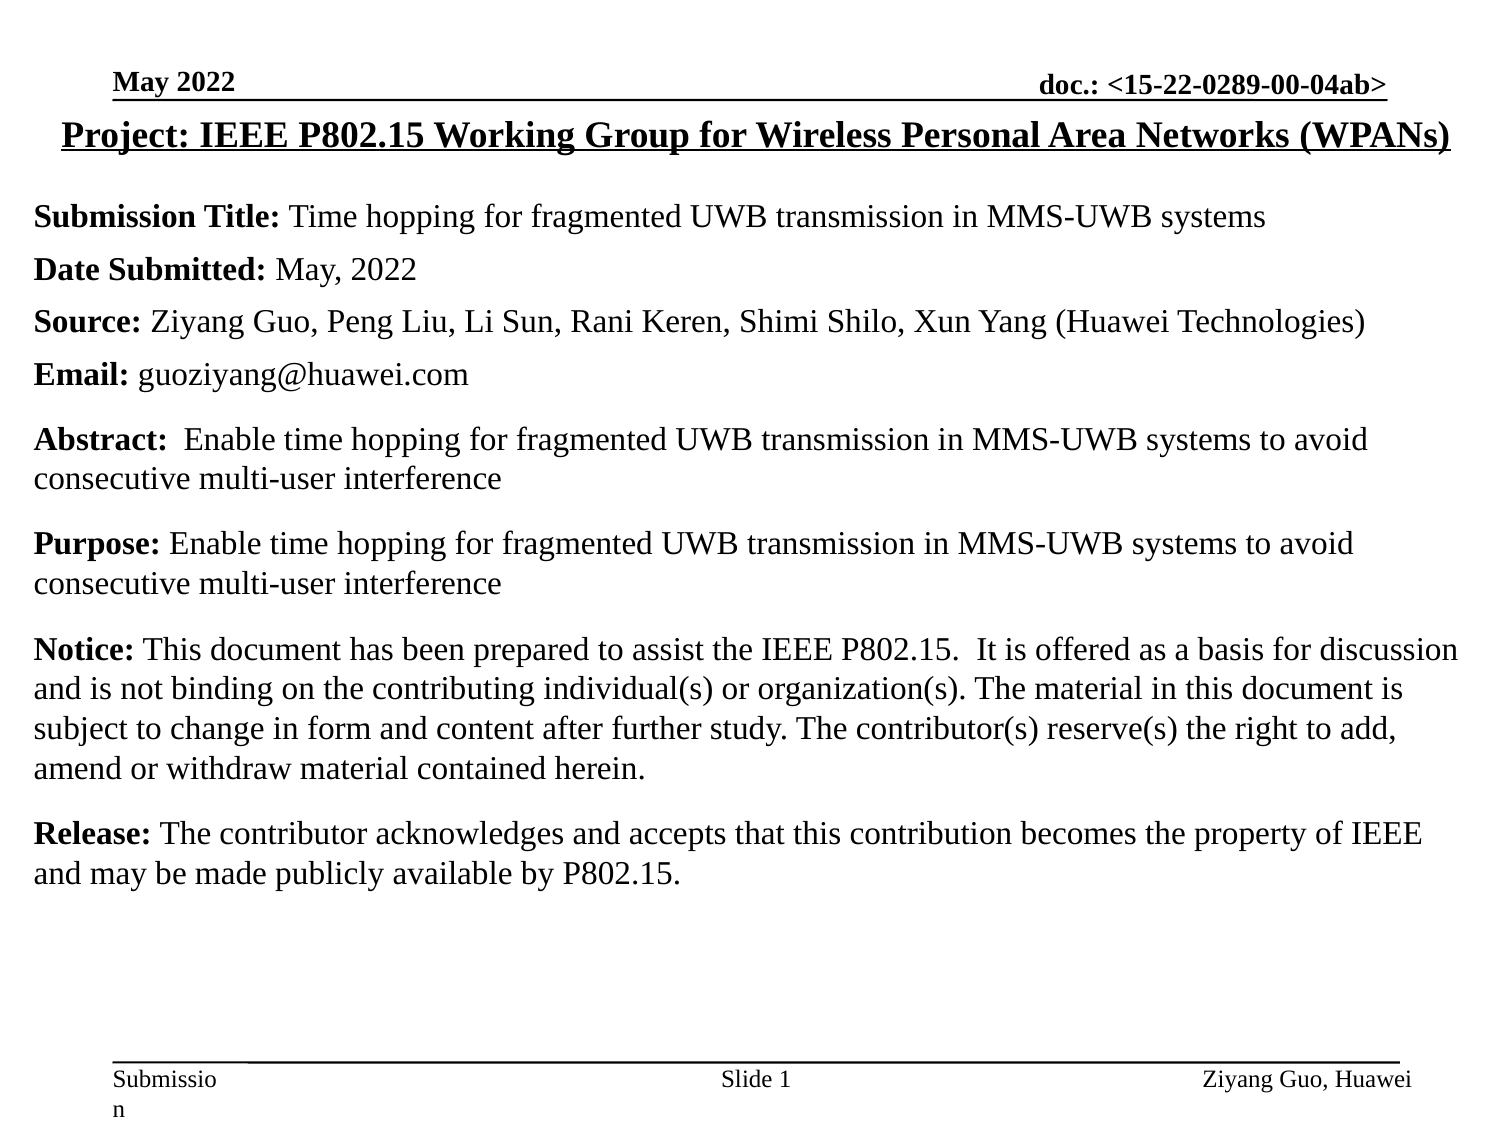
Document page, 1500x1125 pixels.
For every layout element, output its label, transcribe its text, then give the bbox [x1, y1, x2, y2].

text_box Project: IEEE P802.15 Working Group for Wireless Personal Area Networks (WPANs) Submission Title: Time hopping for fragmented UWB transmission in MMS-UWB systems Date Submitted: May, 2022 Source: Ziyang Guo, Peng Liu, Li Sun, Rani Keren, Shimi Shilo, Xun Yang (Huawei Technologies) Email: guoziyang@huawei.com Abstract: Enable time hopping for fragmented UWB transmission in MMS-UWB systems to avoid consecutive multi-user interference Purpose: Enable time hopping for fragmented UWB transmission in MMS-UWB systems to avoid consecutive multi-user interference Notice: This document has been prepared to assist the IEEE P802.15. It is offered as a basis for discussion and is not binding on the contributing individual(s) or organization(s). The material in this document is subject to change in form and content after further study. The contributor(s) reserve(s) the right to add, amend or withdraw material contained herein. Release: The contributor acknowledges and accepts that this contribution becomes the property of IEEE and may be made publicly available by P802.15. [18, 102, 1494, 899]
slide_number Slide 1 [712, 1062, 800, 1093]
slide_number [112, 62, 375, 98]
footer Ziyang Guo, Huawei [820, 1062, 1413, 1093]
